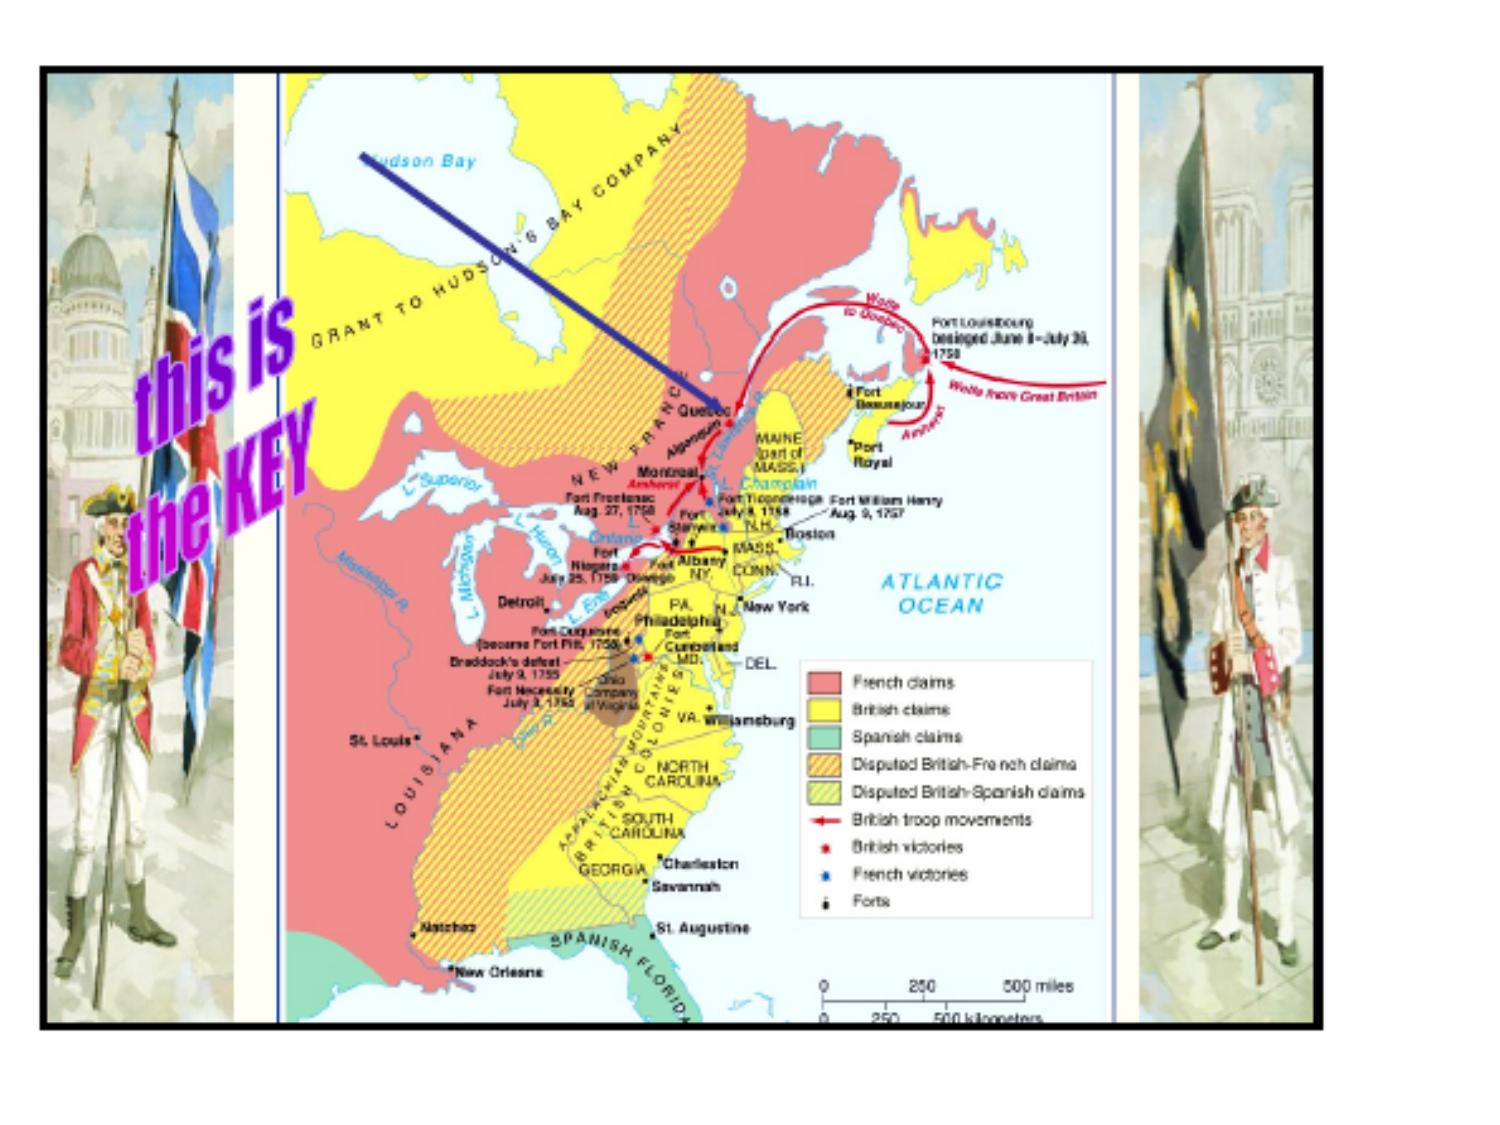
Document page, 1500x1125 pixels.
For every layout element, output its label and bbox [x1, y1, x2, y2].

picture [0, 59, 1426, 1122]
